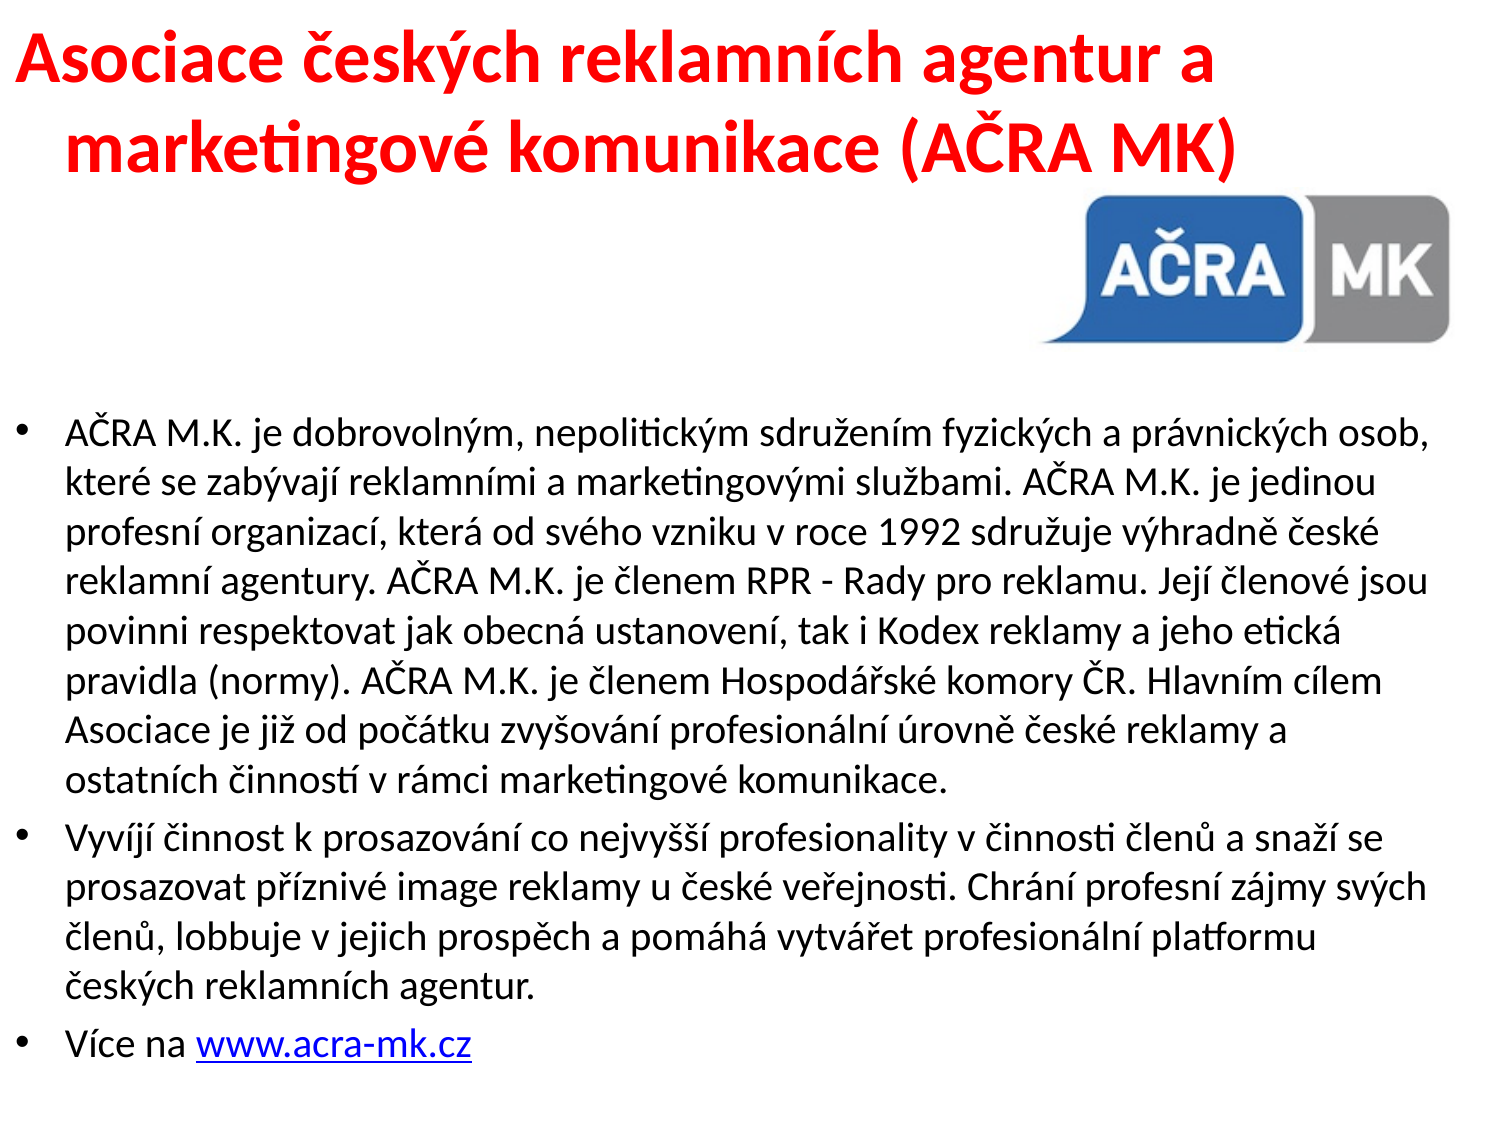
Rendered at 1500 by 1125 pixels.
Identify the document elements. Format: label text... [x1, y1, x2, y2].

picture [1029, 187, 1458, 352]
list Asociace českých reklamních agentur a marketingové komunikace (AČRA MK) AČRA M.K. je dobrovolným, nepolitickým sdružením fyzických a právnických osob, které se zabývají reklamními a marketingovými službami. AČRA M.K. je jedinou profesní organizací, která od svého vzniku v roce 1992 sdružuje výhradně české reklamní agentury. AČRA M.K. je členem RPR - Rady pro reklamu. Její členové jsou povinni respektovat jak obecná ustanovení, tak i Kodex reklamy a jeho etická pravidla (normy). AČRA M.K. je členem Hospodářské komory ČR. Hlavním cílem Asociace je již od počátku zvyšování profesionální úrovně české reklamy a ostatních činností v rámci marketingové komunikace. Vyvíjí činnost k prosazování co nejvyšší profesionality v činnosti členů a snaží se prosazovat příznivé image reklamy u české veřejnosti. Chrání profesní zájmy svých členů, lobbuje v jejich prospěch a pomáhá vytvářet profesionální platformu českých reklamních agentur. Více na www.acra-mk.cz [0, 0, 1465, 1102]
